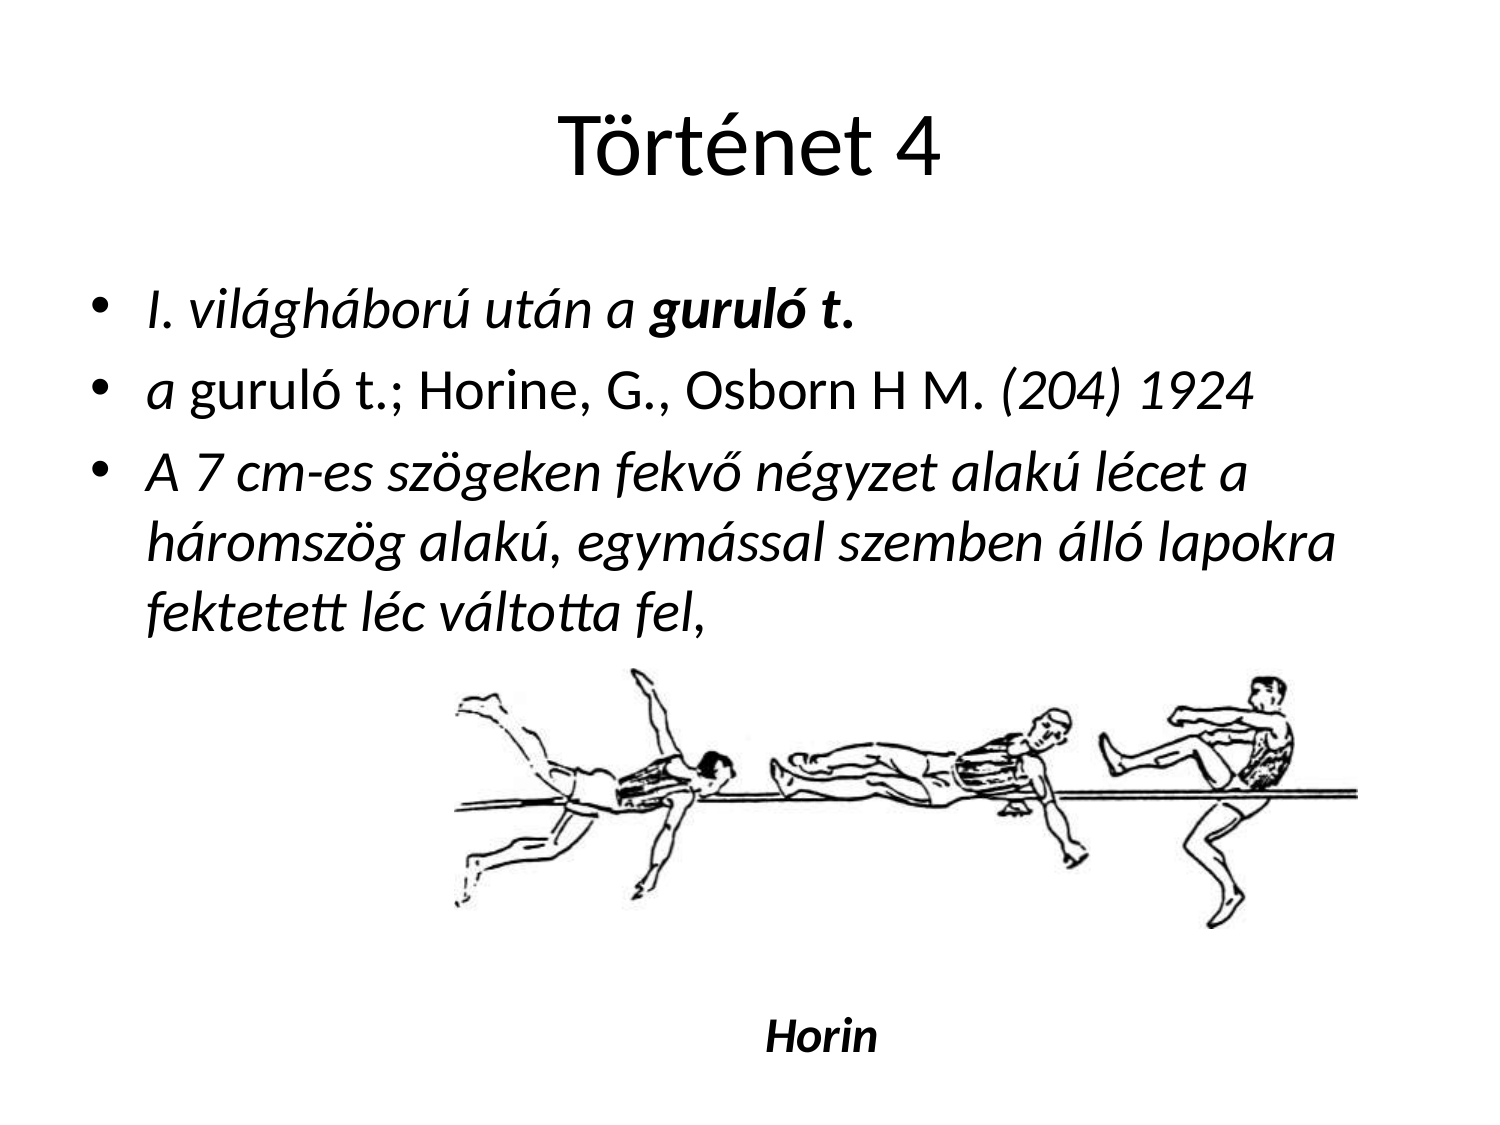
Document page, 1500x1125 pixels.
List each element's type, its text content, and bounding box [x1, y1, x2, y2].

title Történet 4 [74, 44, 1426, 233]
picture [454, 668, 1358, 929]
list I. világháború után a guruló t. a guruló t.; Horine, G., Osborn H M. (204) 1924 A 7 cm-es szögeken fekvő négyzet alakú lécet a háromszög alakú, egymással szemben álló lapokra fektetett léc váltotta fel, Horin [74, 262, 1426, 1083]
